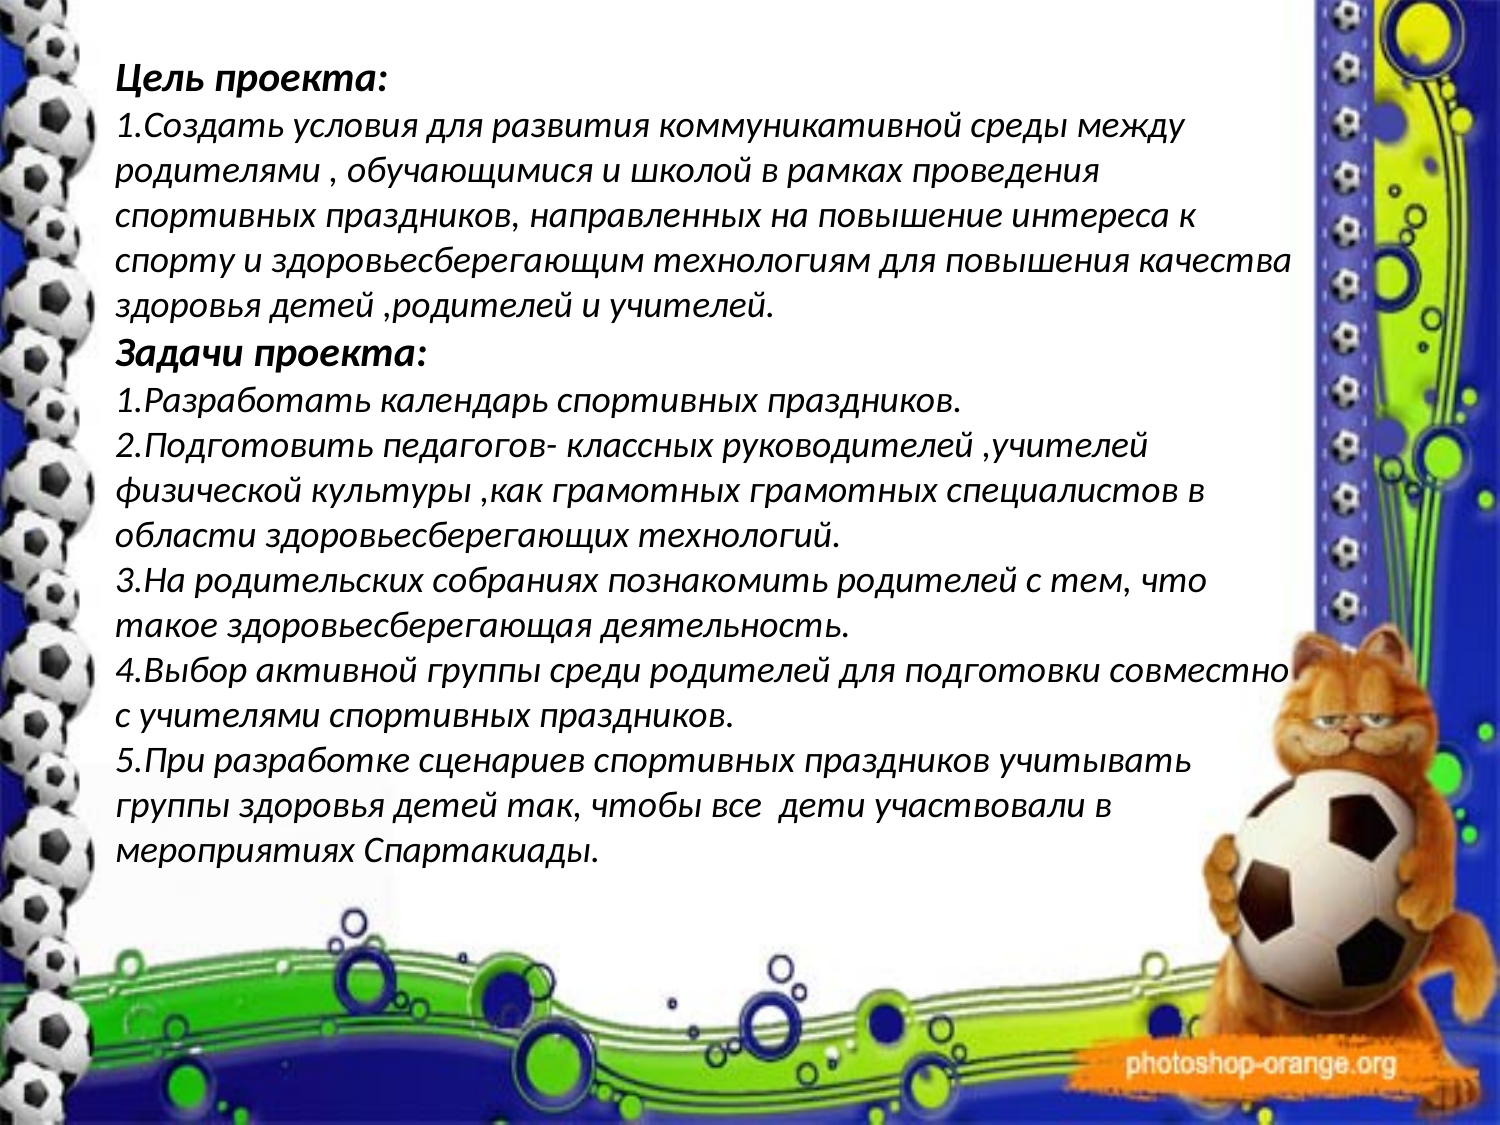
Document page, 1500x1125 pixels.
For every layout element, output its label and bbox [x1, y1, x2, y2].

list [0, 0, 1500, 1125]
